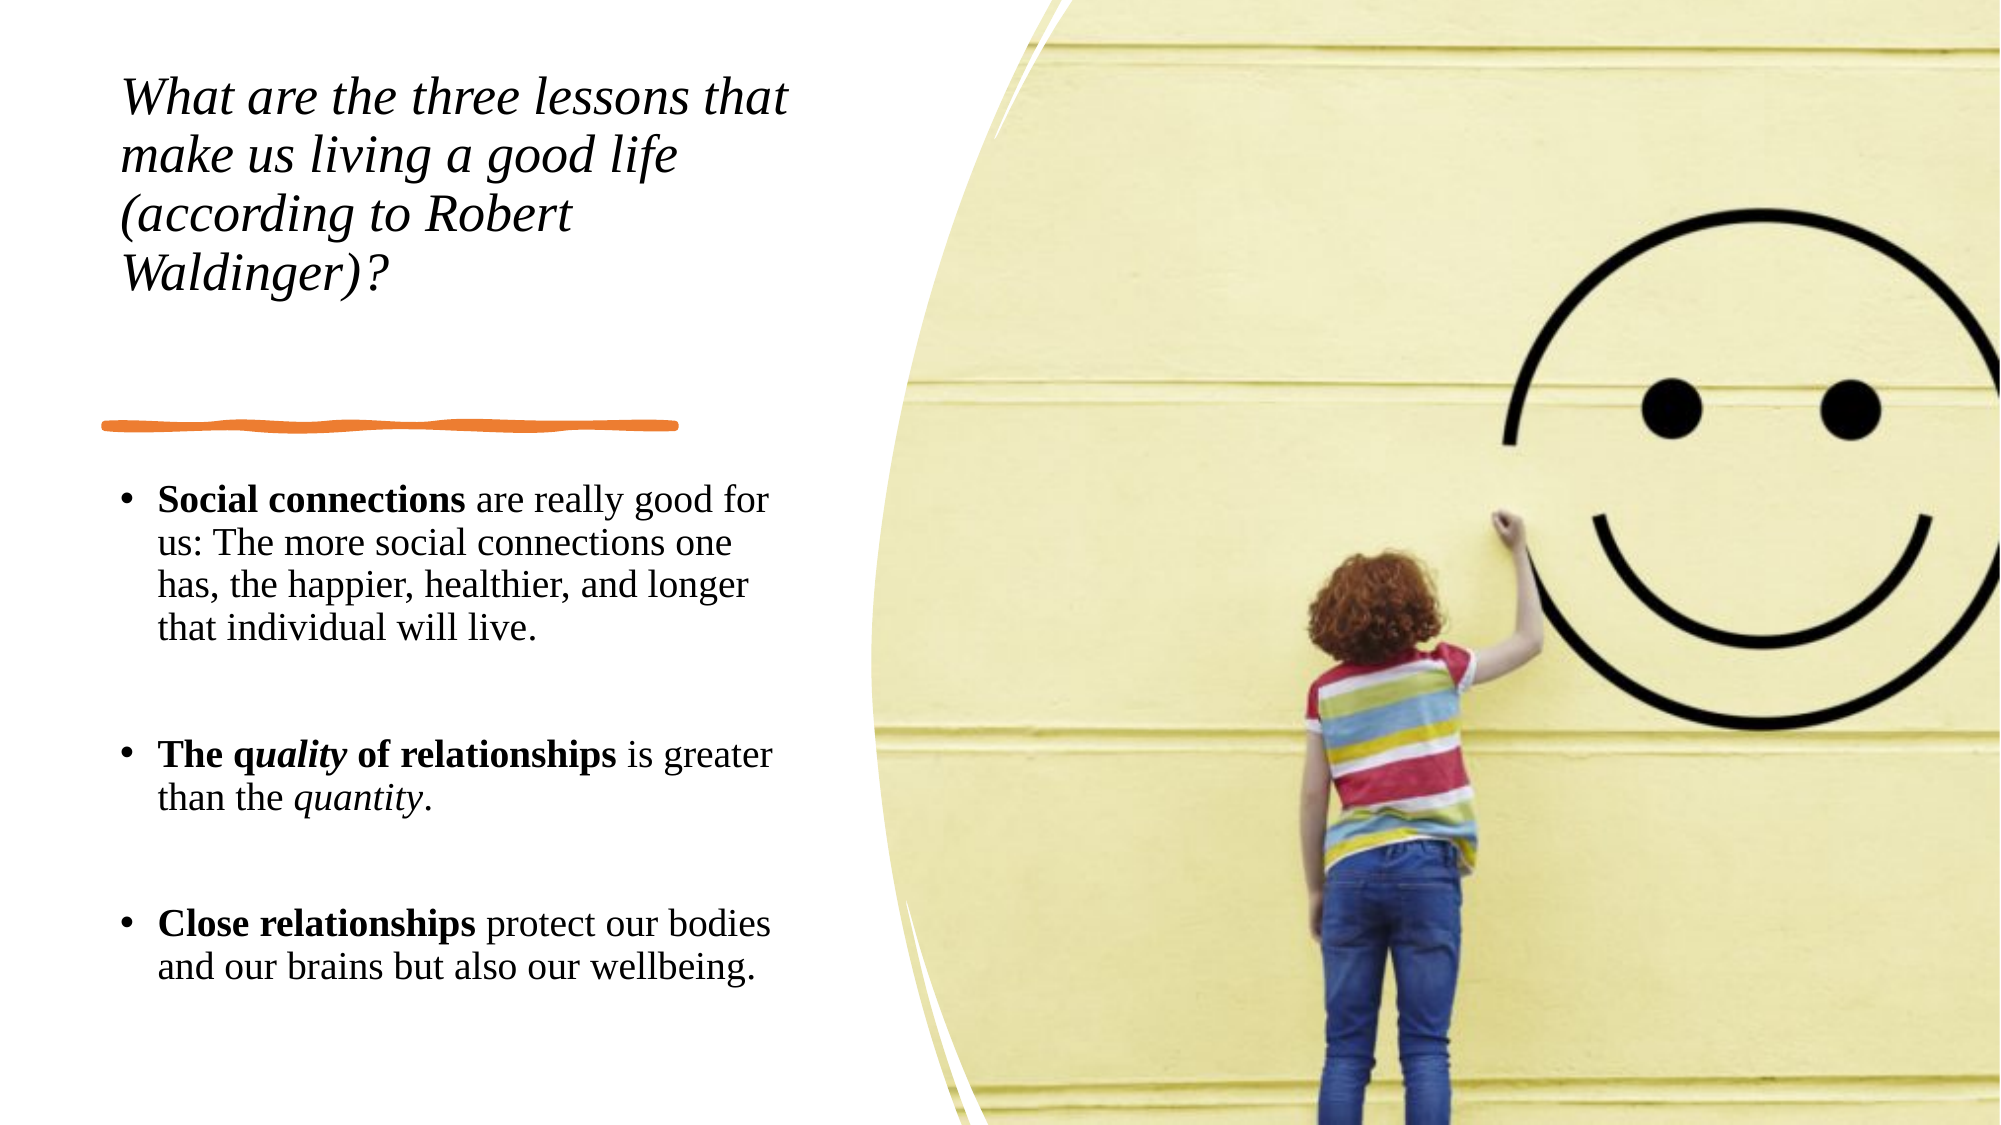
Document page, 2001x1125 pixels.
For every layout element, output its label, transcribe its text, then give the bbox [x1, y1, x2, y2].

text_box [103, 421, 676, 431]
list Social connections are really good for us: The more social connections one has, the happier, healthier, and longer that individual will live. The quality of relationships is greater than the quantity. Close relationships protect our bodies and our brains but also our wellbeing. [105, 471, 802, 1016]
picture [871, 0, 2000, 1125]
text_box [0, 0, 871, 1125]
title What are the three lessons that make us living a good life (according to Robert Waldinger)? [105, 53, 822, 375]
